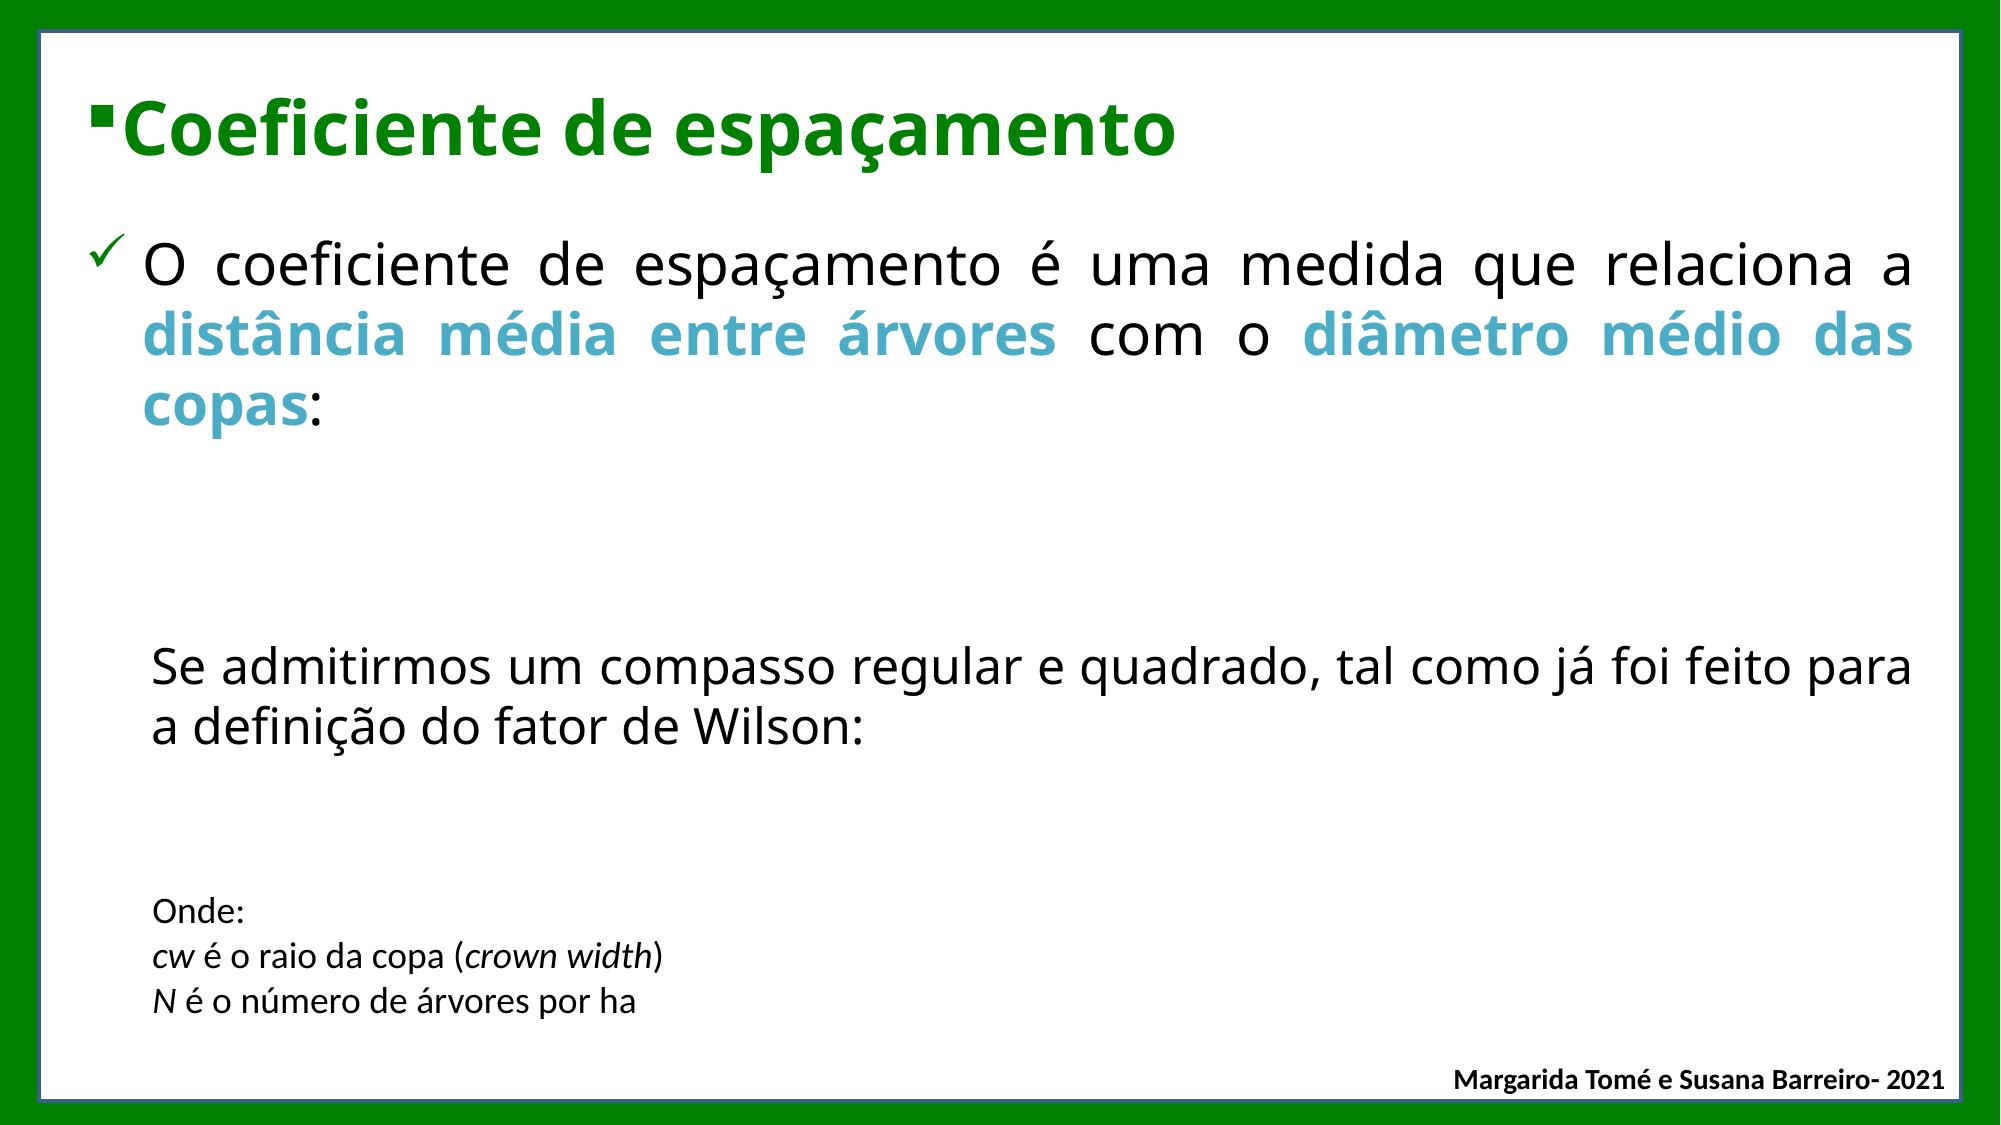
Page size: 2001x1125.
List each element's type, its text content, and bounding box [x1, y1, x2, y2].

title Coeficiente de espaçamento [70, 66, 1930, 185]
text_box Onde: cw é o raio da copa (crown width) N é o número de árvores por ha [137, 878, 788, 1074]
